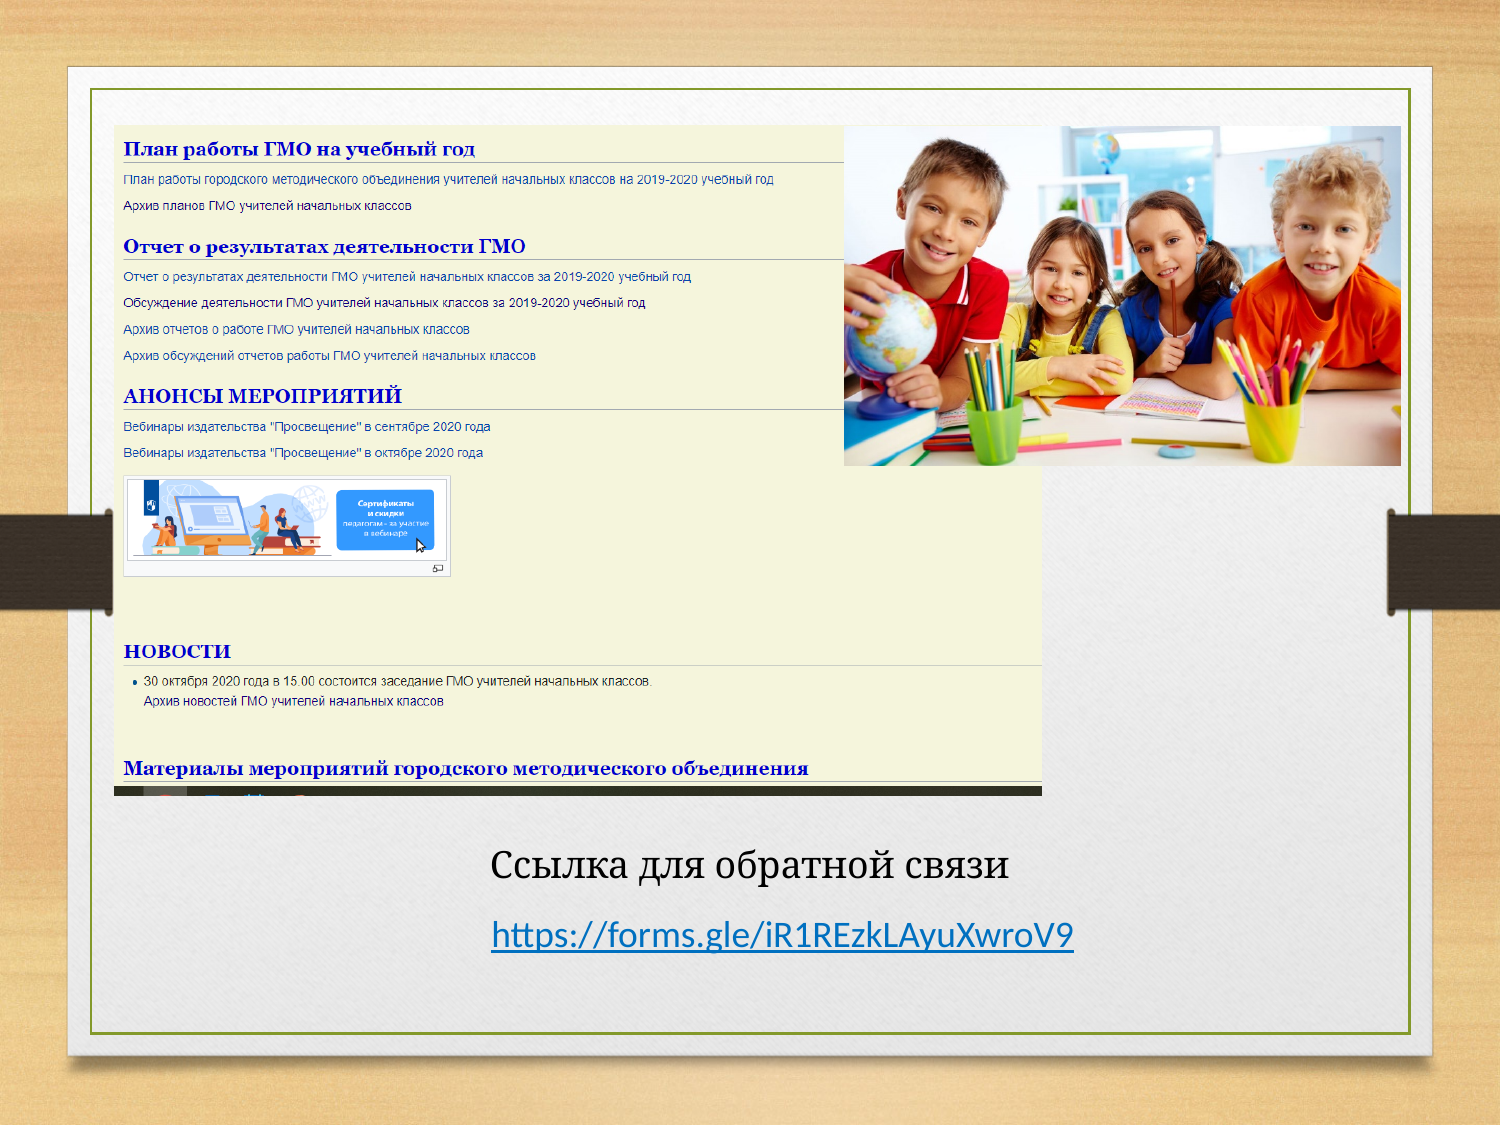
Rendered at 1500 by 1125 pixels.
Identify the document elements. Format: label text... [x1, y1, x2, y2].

picture [0, 0, 1500, 1125]
text_box Ссылка для обратной связи [374, 834, 1126, 894]
text_box https://forms.gle/iR1REzkLAyuXwroV9 [407, 902, 1159, 963]
